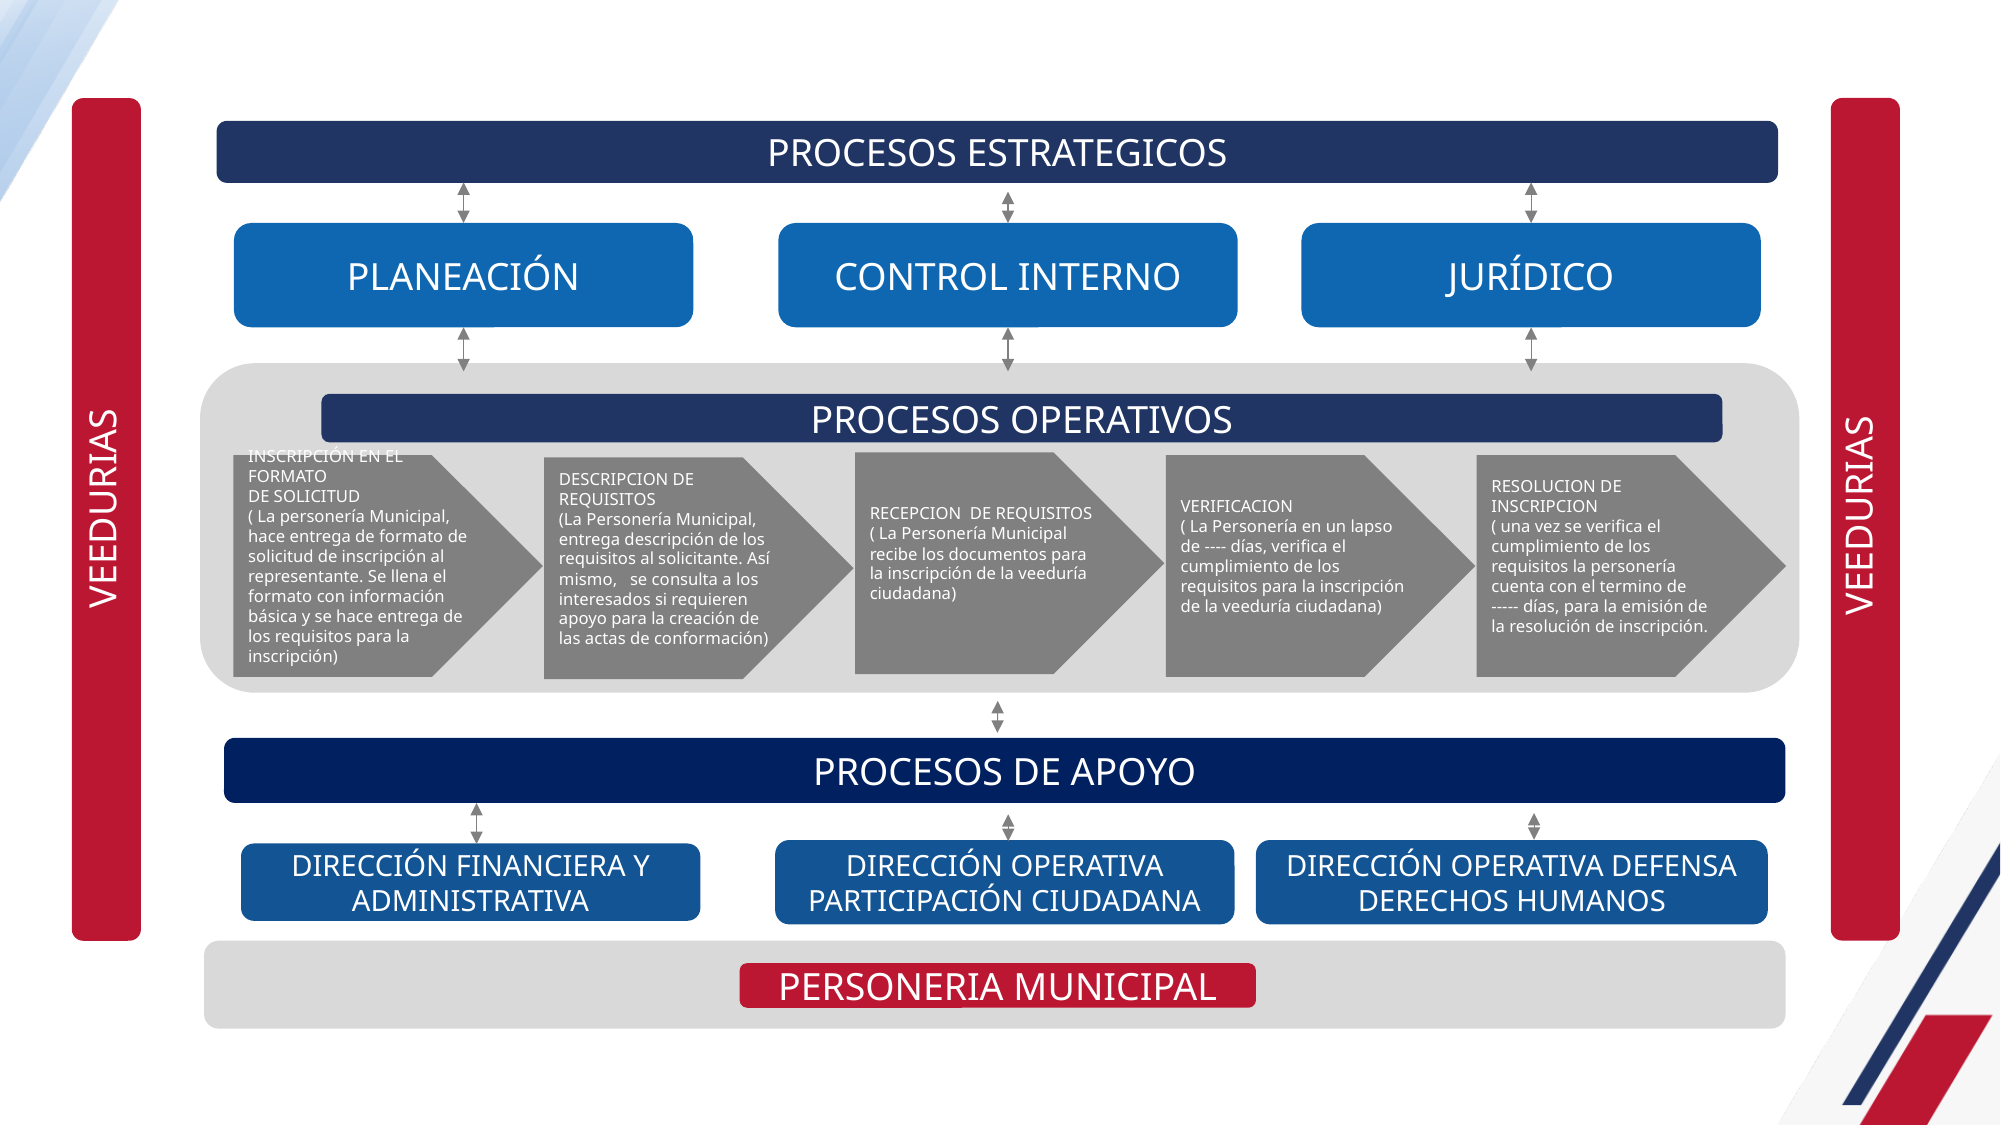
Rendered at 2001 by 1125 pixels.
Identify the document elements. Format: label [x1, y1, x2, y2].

text_box [71, 34, 1904, 1029]
picture [0, 0, 2001, 1125]
